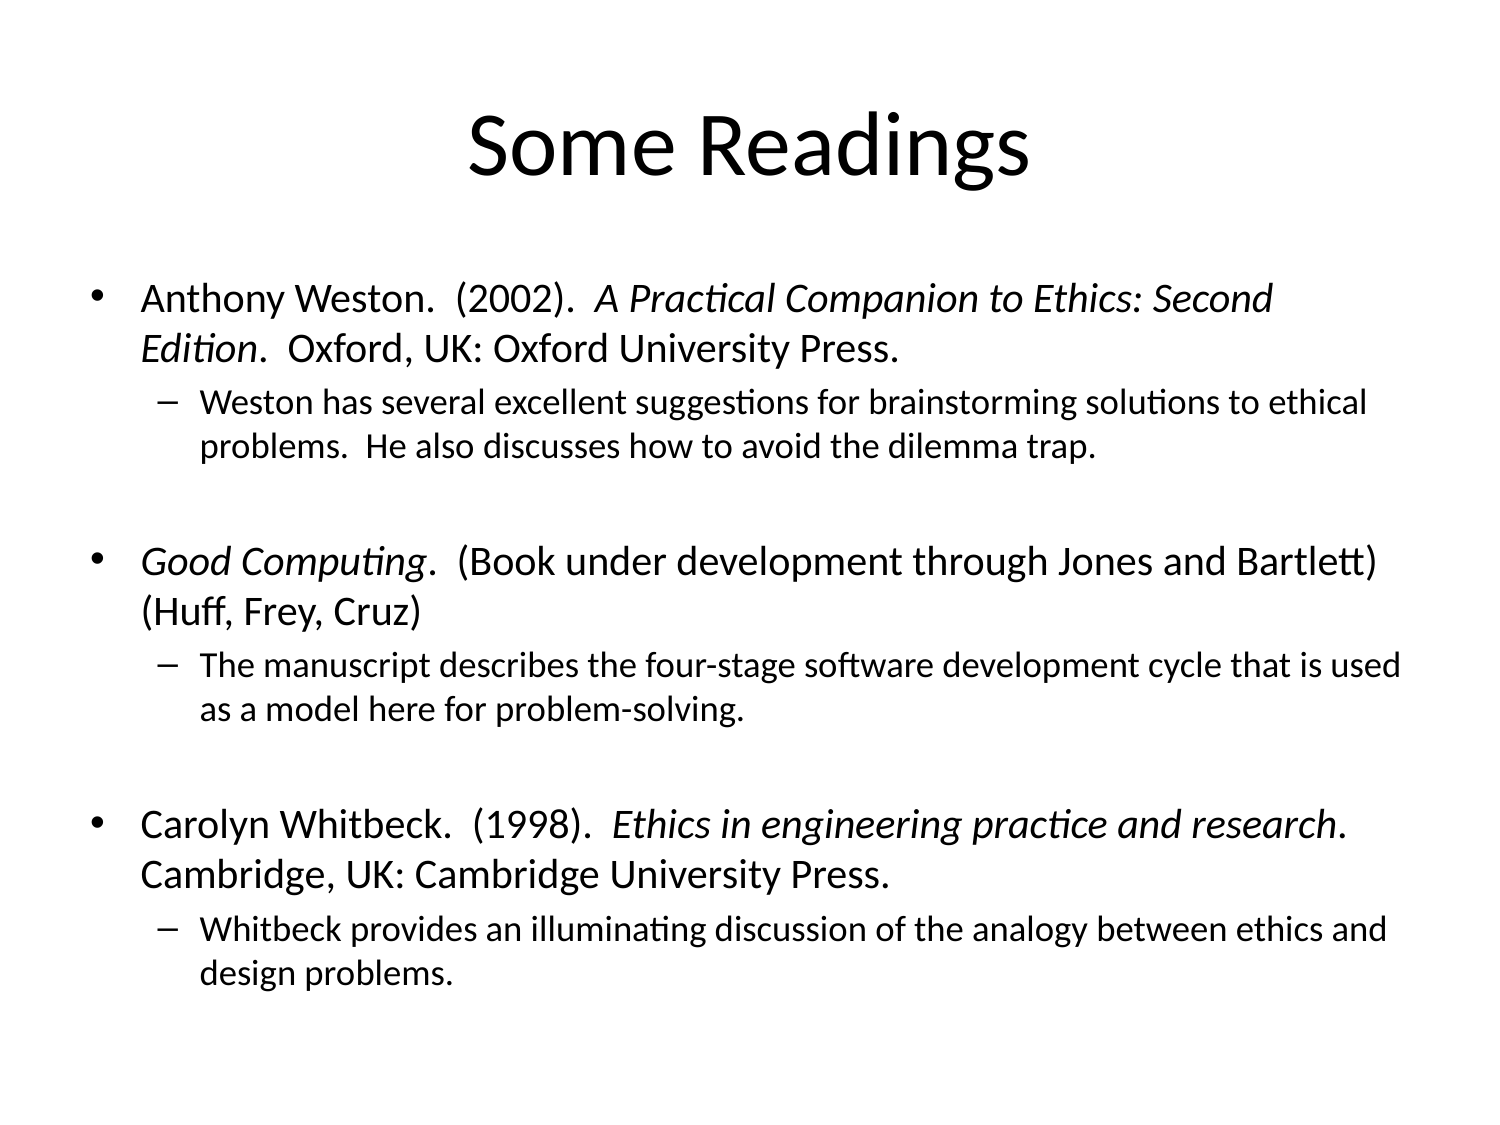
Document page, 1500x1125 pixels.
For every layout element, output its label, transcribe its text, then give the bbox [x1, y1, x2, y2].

title Some Readings [75, 45, 1425, 233]
list Anthony Weston. (2002). A Practical Companion to Ethics: Second Edition. Oxford, UK: Oxford University Press. Weston has several excellent suggestions for brainstorming solutions to ethical problems. He also discusses how to avoid the dilemma trap. Good Computing. (Book under development through Jones and Bartlett) (Huff, Frey, Cruz) The manuscript describes the four-stage software development cycle that is used as a model here for problem-solving. Carolyn Whitbeck. (1998). Ethics in engineering practice and research. Cambridge, UK: Cambridge University Press. Whitbeck provides an illuminating discussion of the analogy between ethics and design problems. [75, 262, 1425, 1005]
